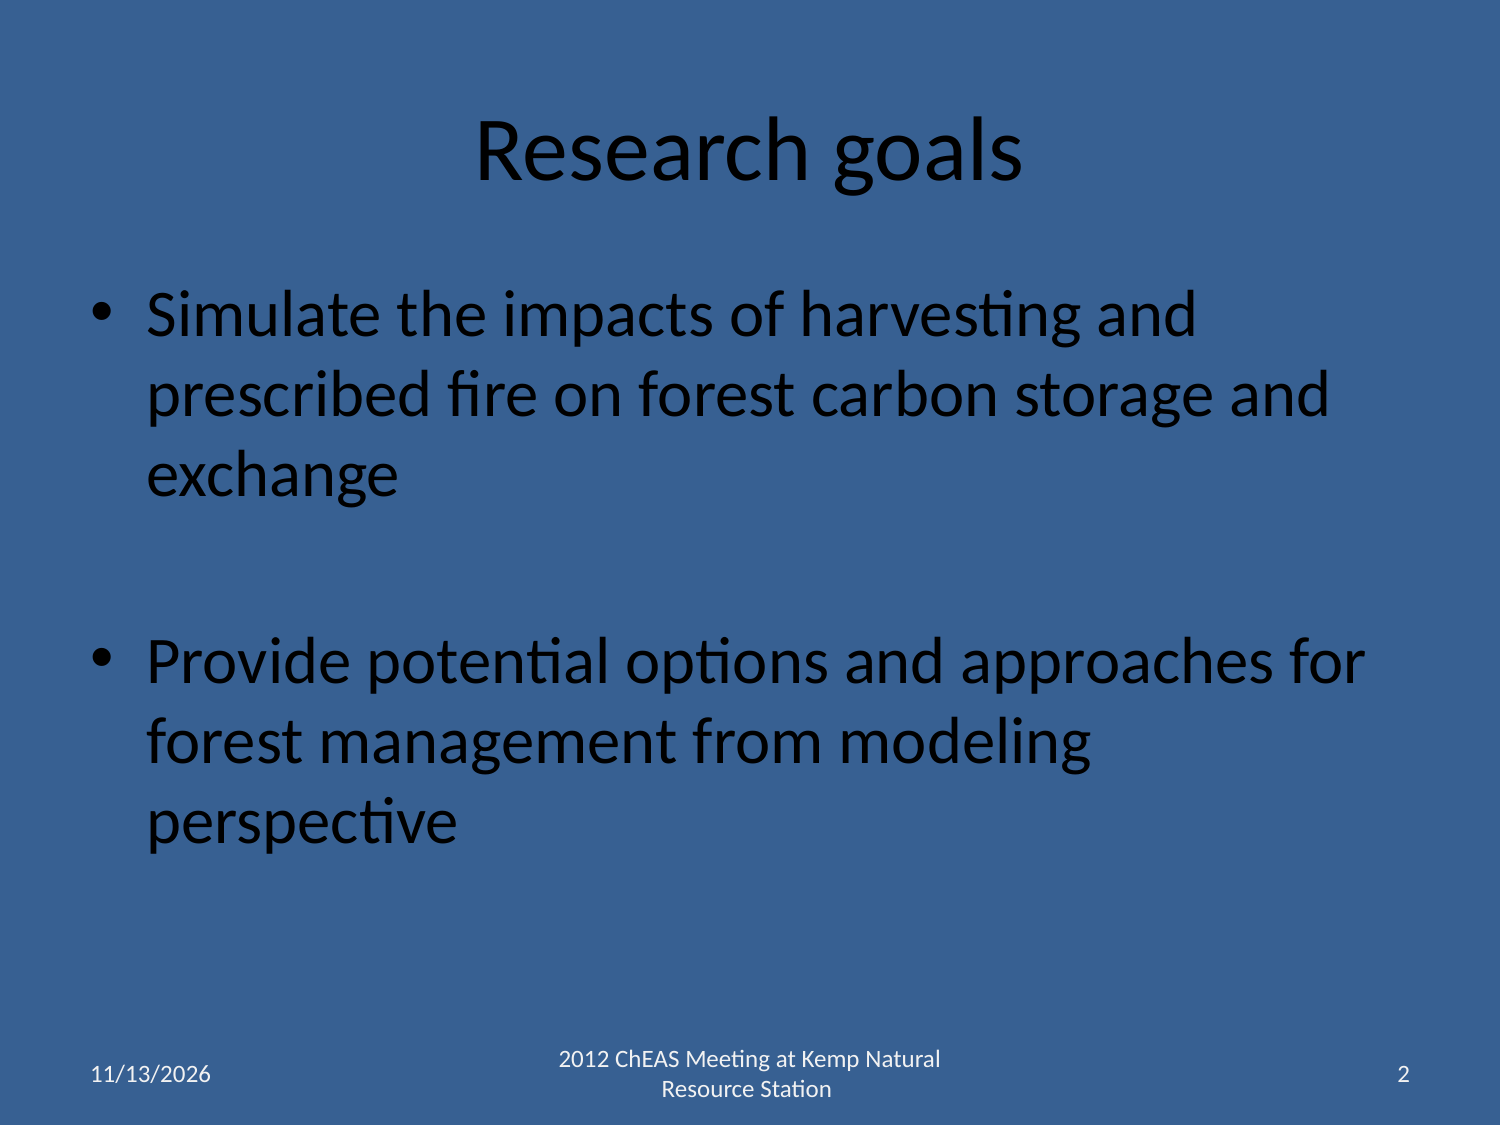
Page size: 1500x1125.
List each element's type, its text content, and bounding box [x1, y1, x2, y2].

footer 2012 ChEAS Meeting at Kemp Natural Resource Station [512, 1042, 988, 1103]
list Simulate the impacts of harvesting and prescribed fire on forest carbon storage and exchange Provide potential options and approaches for forest management from modeling perspective [74, 262, 1426, 1006]
slide_number 2 [1074, 1042, 1425, 1103]
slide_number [75, 1042, 425, 1103]
title Research goals [74, 49, 1426, 238]
